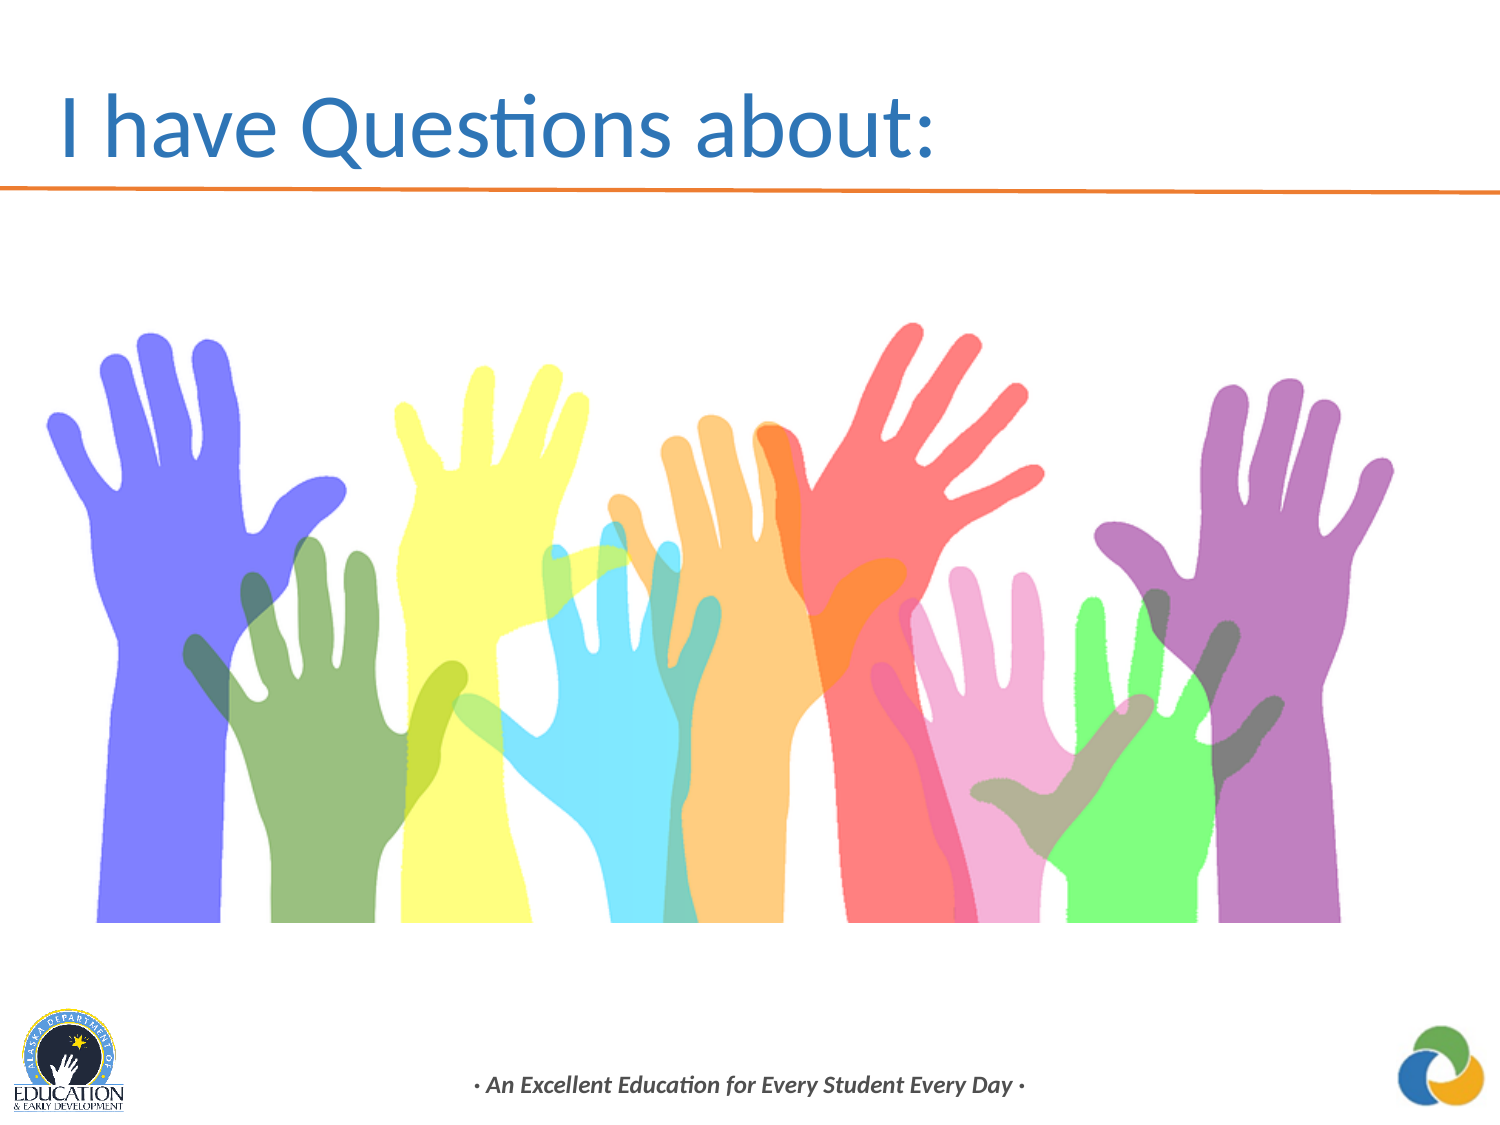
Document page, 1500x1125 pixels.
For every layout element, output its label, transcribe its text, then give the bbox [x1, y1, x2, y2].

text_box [0, 188, 1500, 193]
picture [0, 193, 1481, 923]
picture [1396, 1024, 1487, 1110]
footer · An Excellent Education for Every Student Every Day · [455, 1046, 1045, 1107]
picture [13, 1008, 124, 1112]
picture [0, 0, 1481, 188]
